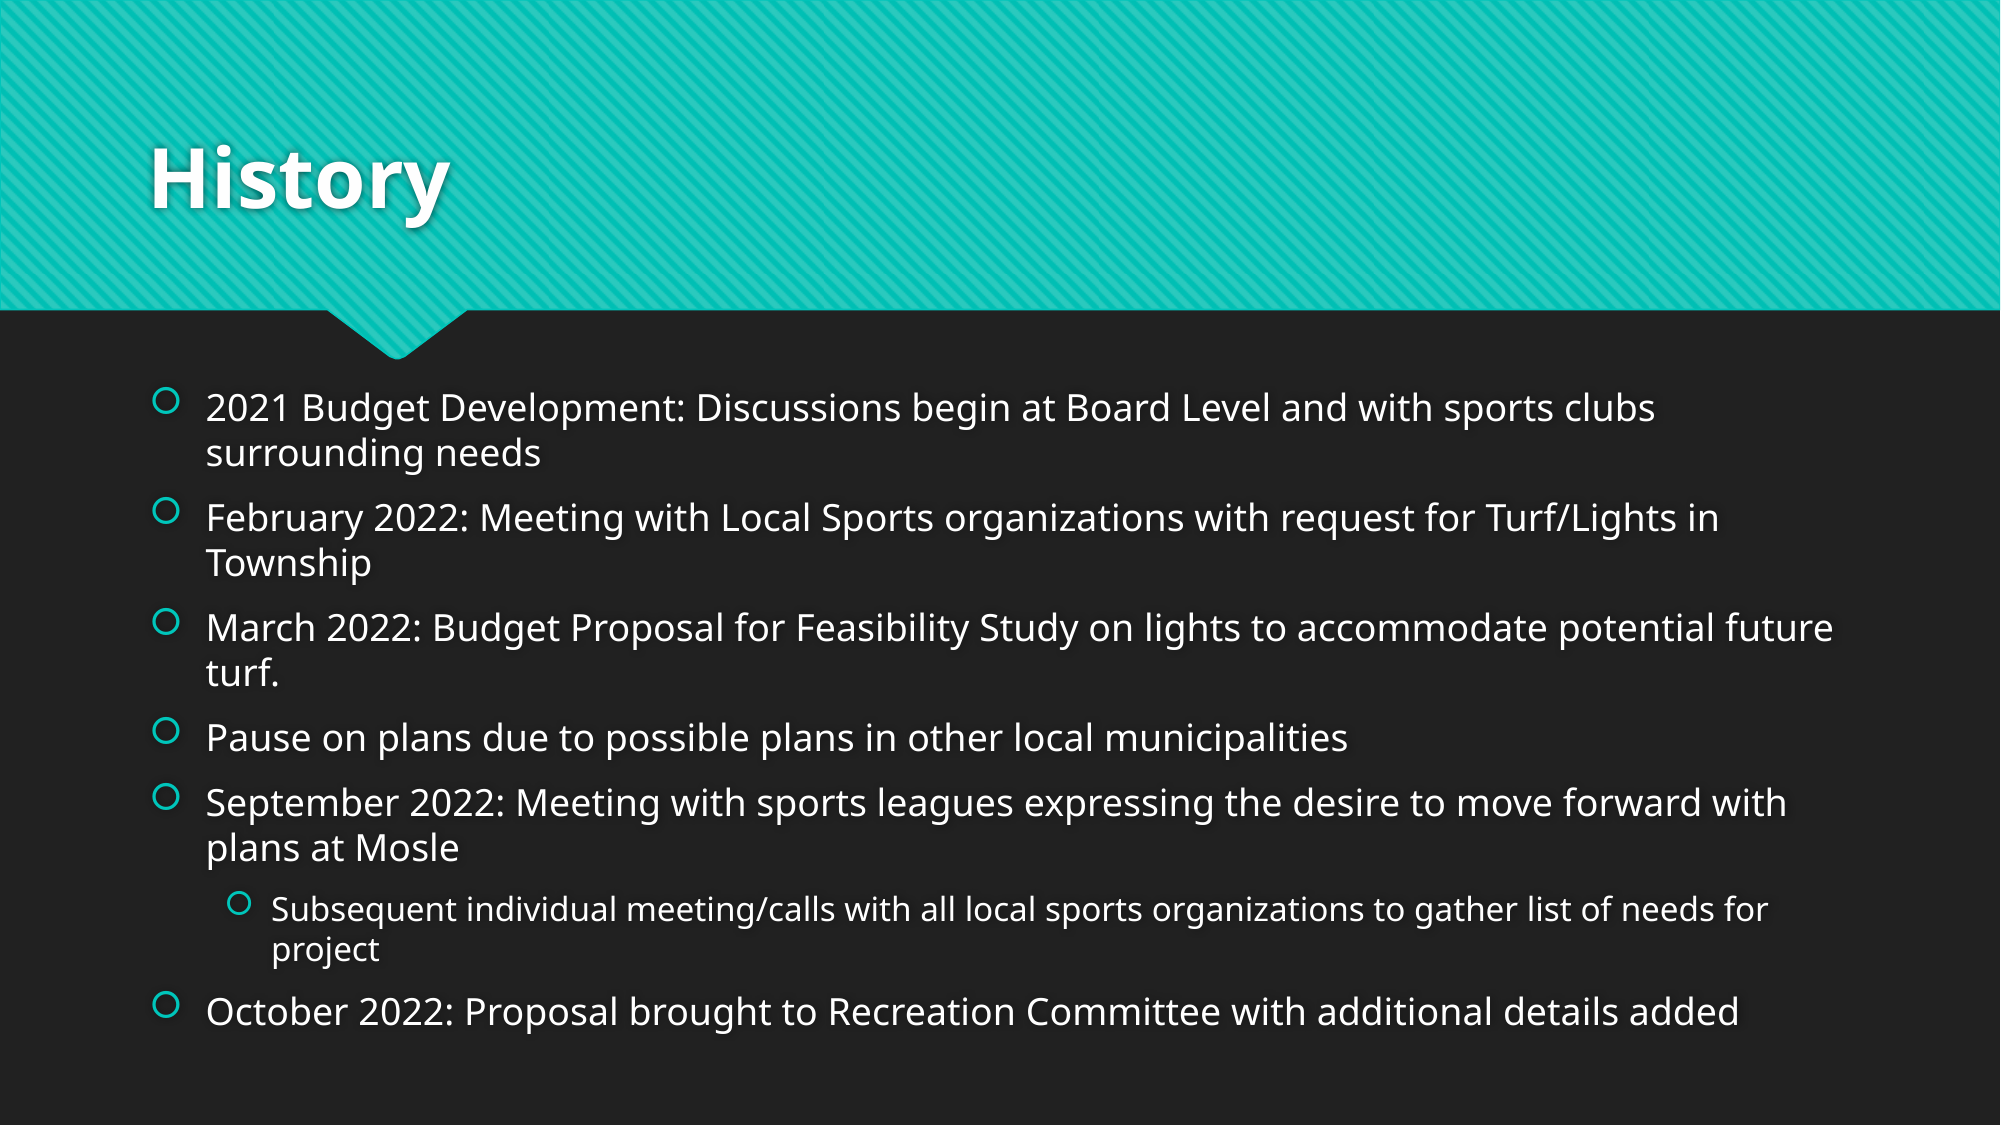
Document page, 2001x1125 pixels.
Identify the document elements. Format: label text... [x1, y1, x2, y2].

title History [132, 73, 1868, 233]
list 2021 Budget Development: Discussions begin at Board Level and with sports clubs surrounding needs February 2022: Meeting with Local Sports organizations with request for Turf/Lights in Township March 2022: Budget Proposal for Feasibility Study on lights to accommodate potential future turf. Pause on plans due to possible plans in other local municipalities September 2022: Meeting with sports leagues expressing the desire to move forward with plans at Mosle Subsequent individual meeting/calls with all local sports organizations to gather list of needs for project October 2022: Proposal brought to Recreation Committee with additional details added [134, 364, 1866, 1052]
